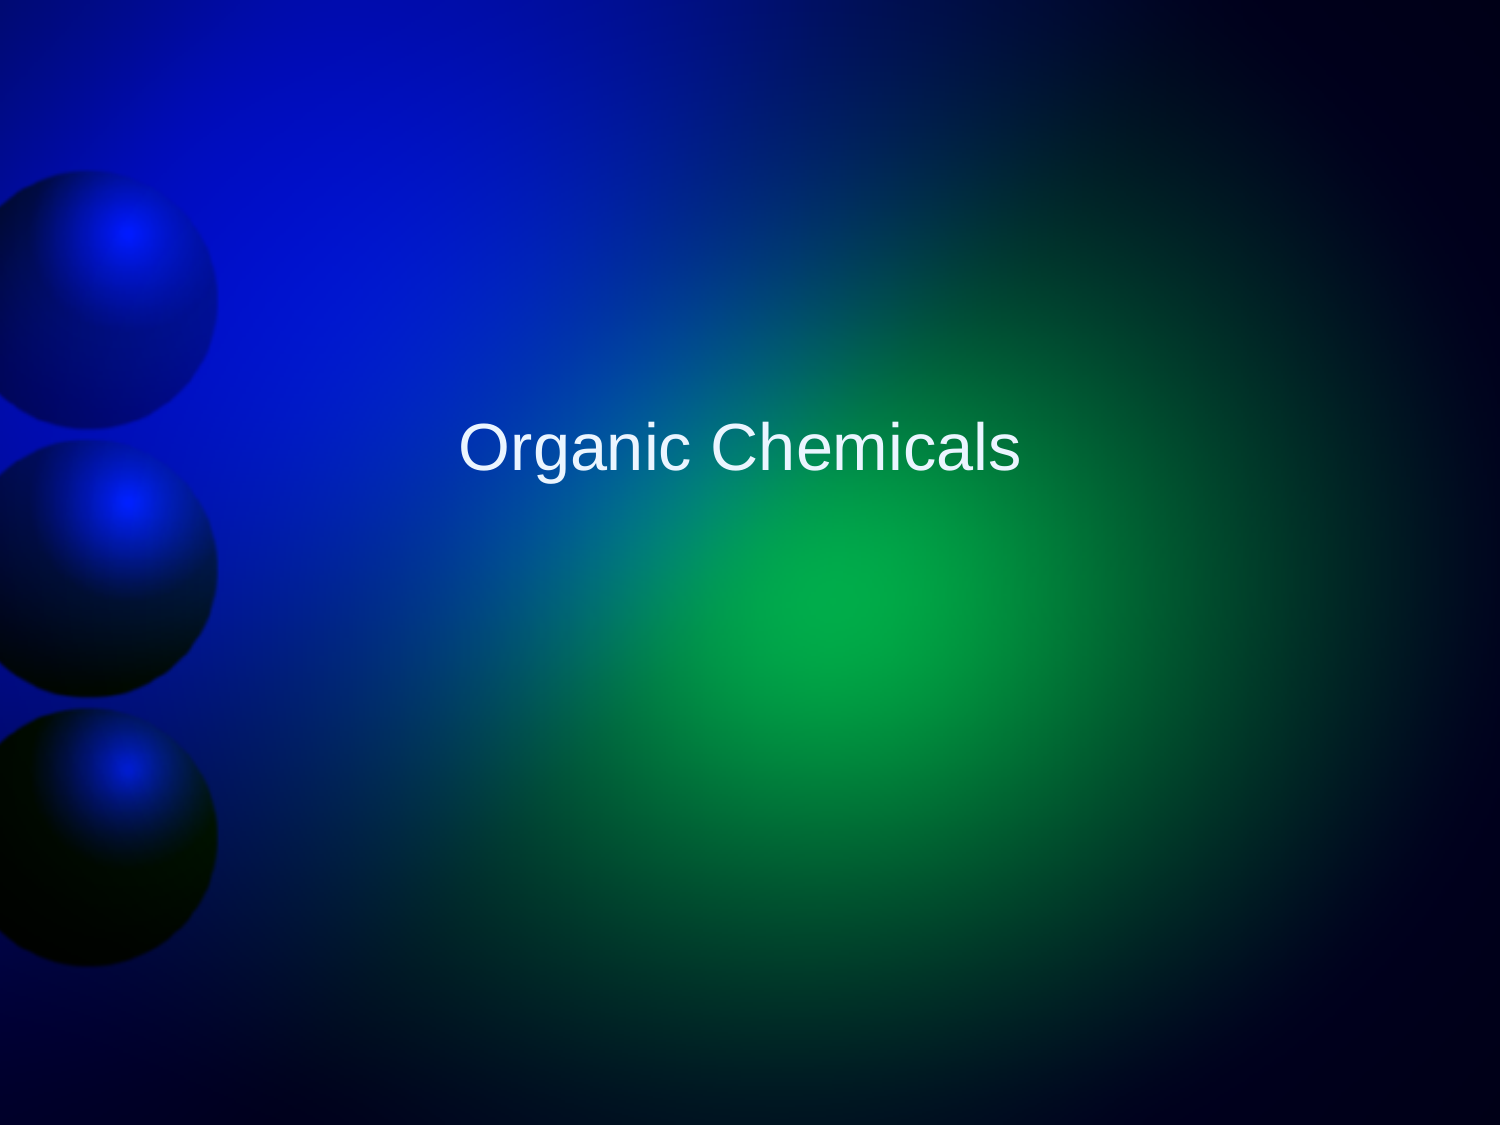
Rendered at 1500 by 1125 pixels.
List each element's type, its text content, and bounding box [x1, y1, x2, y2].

text_box Organic Chemicals [444, 396, 1037, 492]
picture [0, 0, 1500, 1125]
